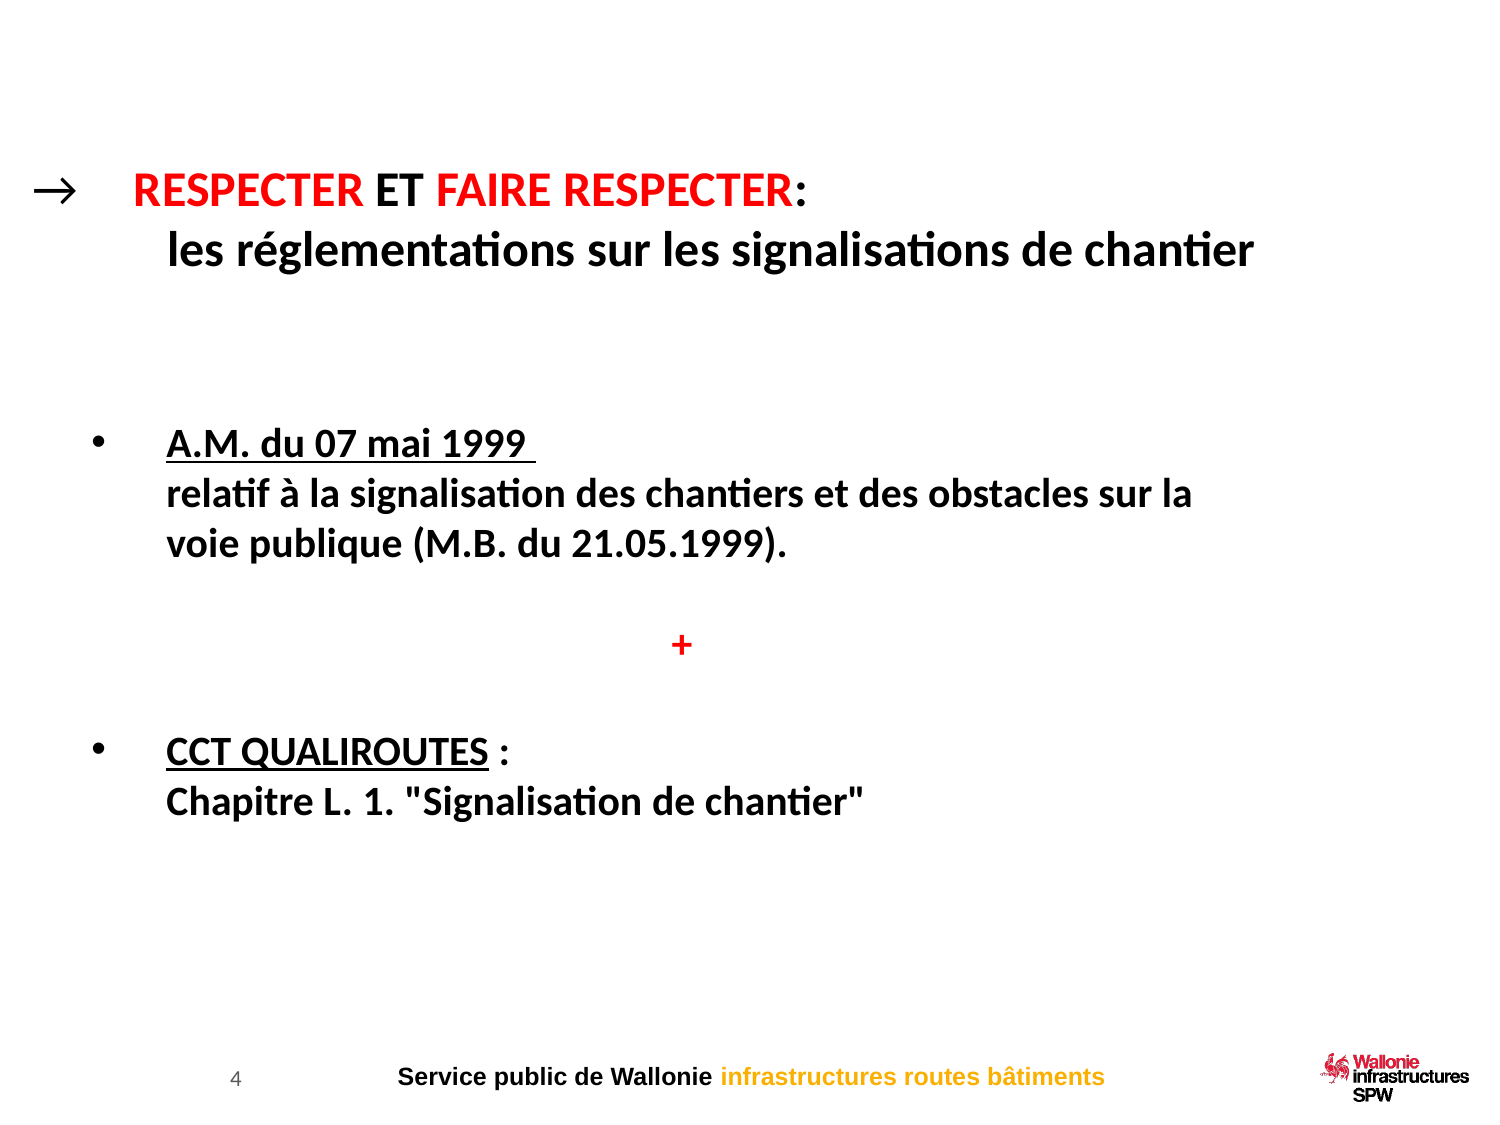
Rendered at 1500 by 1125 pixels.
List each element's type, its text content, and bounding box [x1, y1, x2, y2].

text_box CCT QUALIROUTES : Chapitre L. 1. "Signalisation de chantier" [76, 715, 1311, 831]
text_box → RESPECTER ET FAIRE RESPECTER: les réglementations sur les signalisations de chantier [17, 148, 1500, 284]
text_box A.M. du 07 mai 1999 relatif à la signalisation des chantiers et des obstacles sur la voie publique (M.B. du 21.05.1999). + [76, 408, 1288, 715]
slide_number 4 [229, 1062, 526, 1093]
picture [1306, 1039, 1483, 1116]
